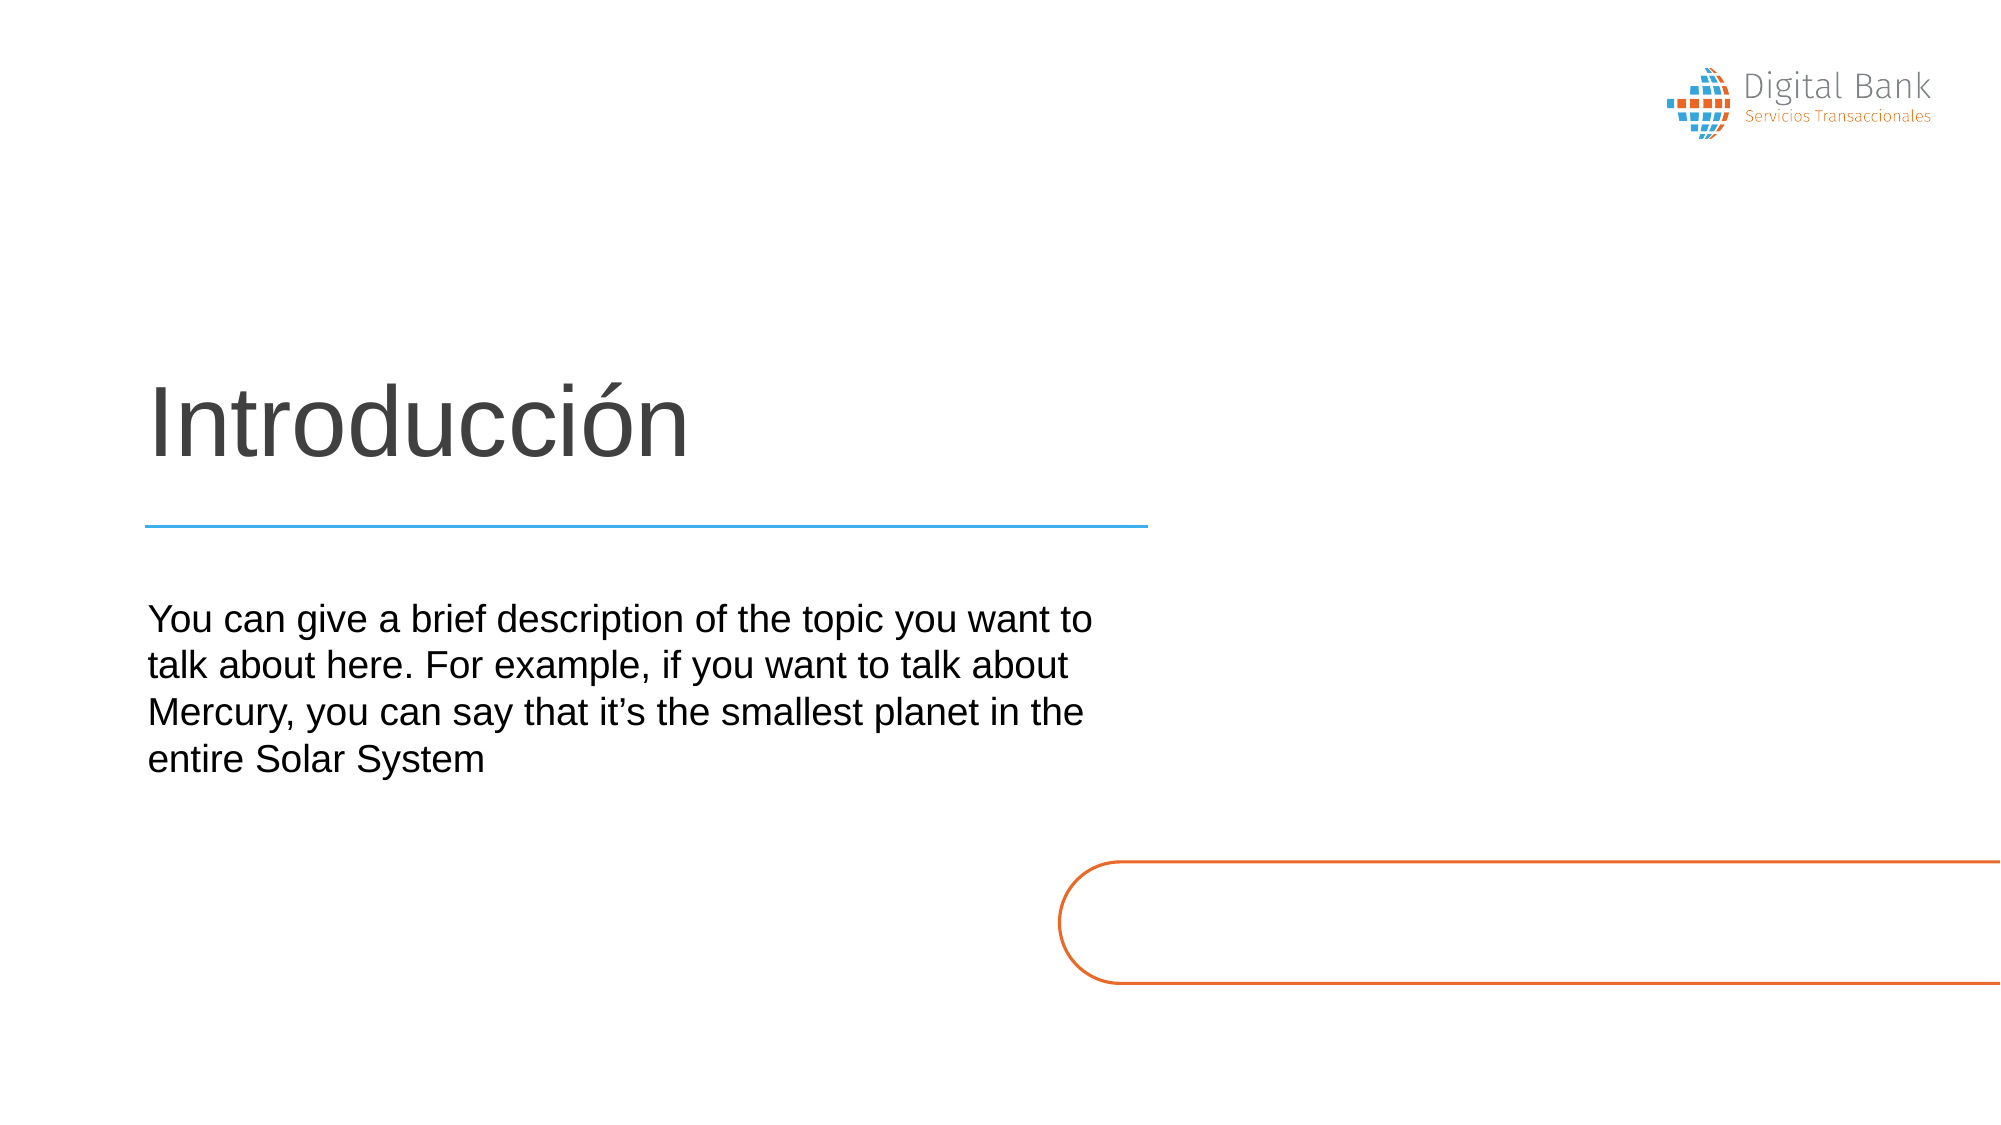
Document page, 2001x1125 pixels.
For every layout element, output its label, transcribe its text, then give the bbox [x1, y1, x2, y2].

text_box You can give a brief description of the topic you want to talk about here. For example, if you want to talk about Mercury, you can say that it’s the smallest planet in the entire Solar System [147, 576, 1148, 797]
picture [1667, 68, 1931, 139]
text_box Introducción [147, 356, 1148, 477]
text_box [1059, 861, 2000, 984]
